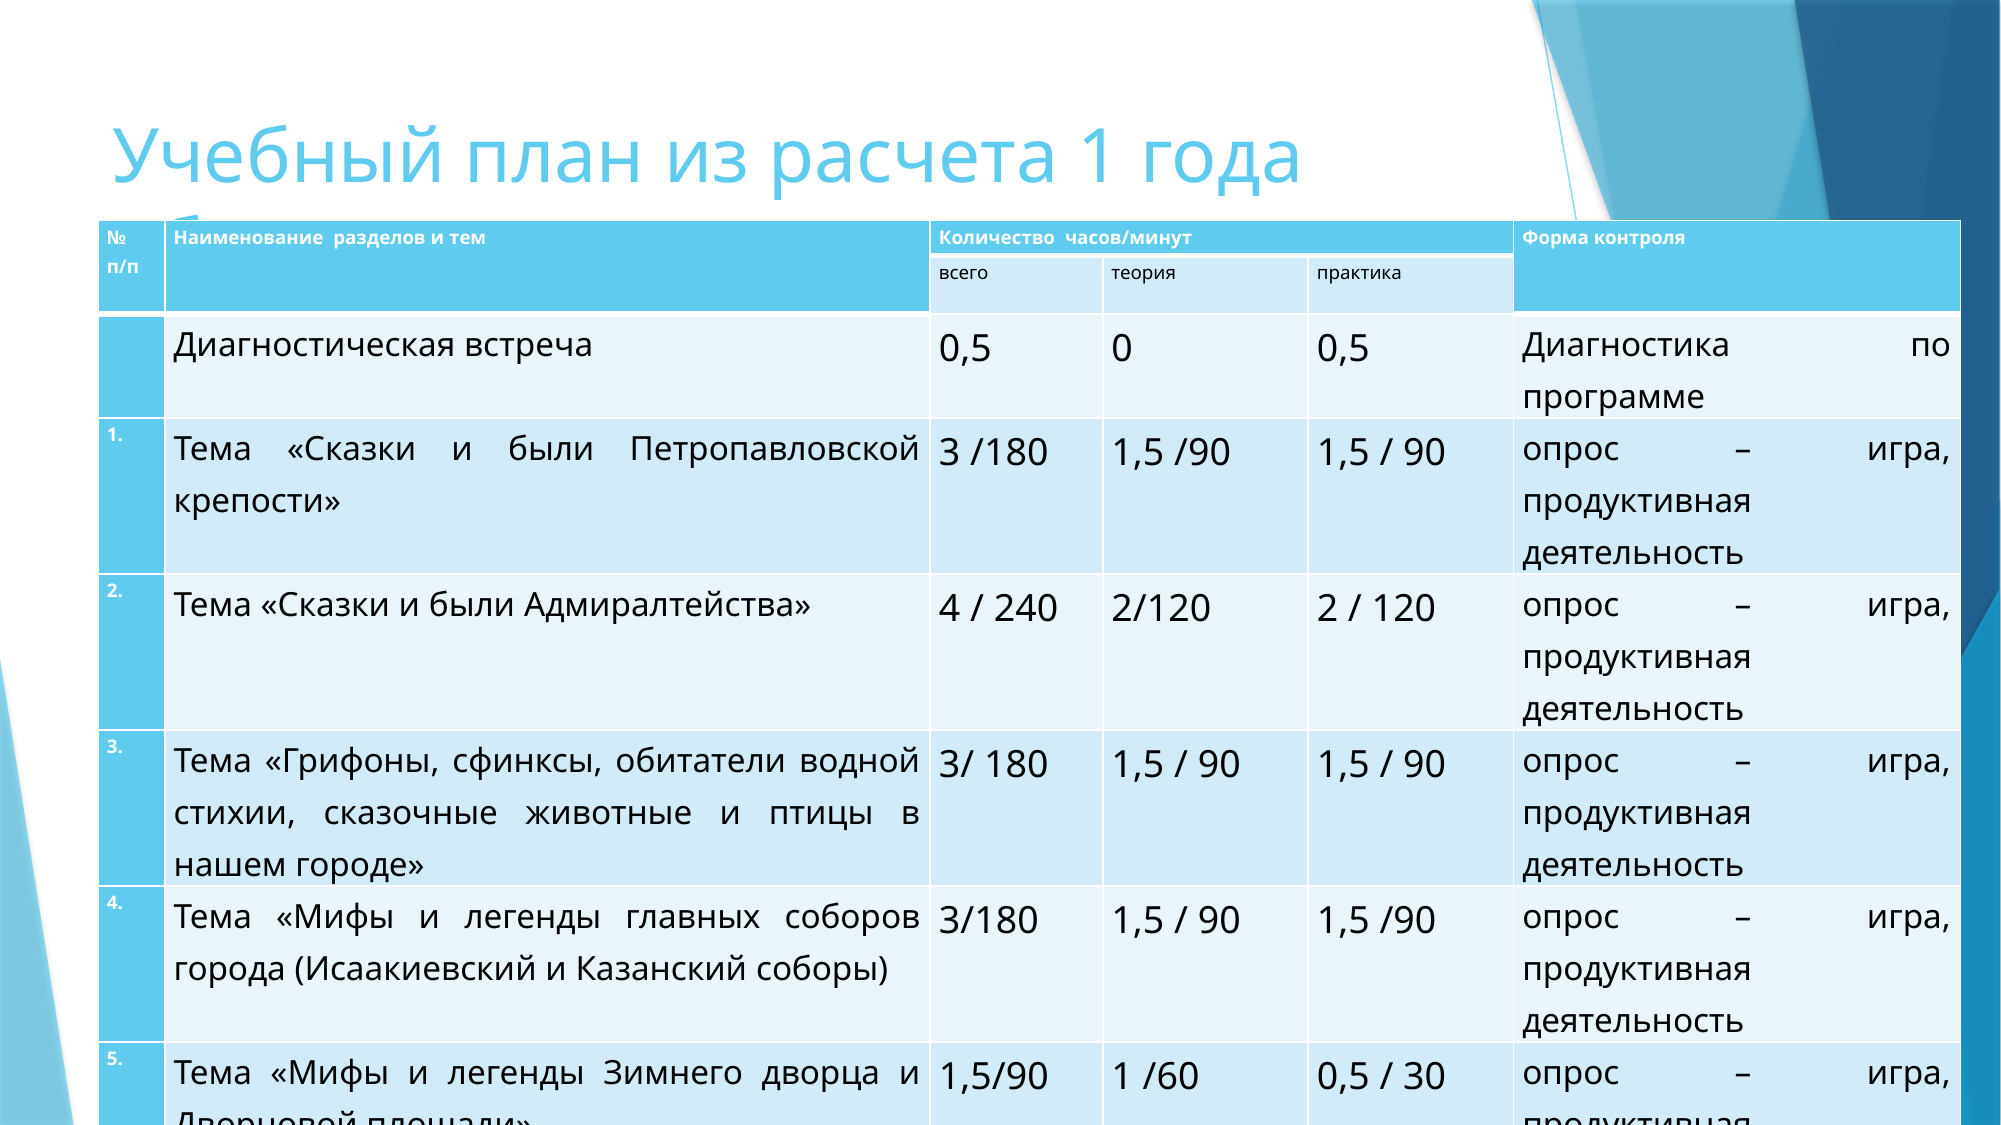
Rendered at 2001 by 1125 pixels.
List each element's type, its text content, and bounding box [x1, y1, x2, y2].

table_cell 2 / 120 [1309, 575, 1513, 729]
table_cell Диагностика по программе [1514, 317, 1960, 417]
table_cell 1,5 /90 [1309, 887, 1513, 1041]
table_header № п/п [99, 221, 164, 311]
table_cell 4. [99, 887, 164, 1041]
table_cell теория [1104, 258, 1307, 313]
table_cell 3 /180 [931, 419, 1102, 573]
table_cell опрос – игра, продуктивная деятельность [1514, 575, 1960, 729]
table_cell 3/ 180 [931, 731, 1102, 885]
table_header Наименование разделов и тем [166, 221, 929, 311]
table_cell 1. [99, 419, 164, 573]
table_header Форма контроля [1514, 221, 1960, 311]
table_cell опрос – игра, продуктивная деятельность [1514, 887, 1960, 1041]
table_cell 0 [1104, 315, 1307, 417]
table_cell Тема «Мифы и легенды главных соборов города (Исаакиевский и Казанский соборы) [166, 887, 929, 1041]
table_cell 3. [99, 731, 164, 885]
table_cell Тема «Сказки и были Адмиралтейства» [166, 575, 929, 729]
table_cell 1,5 / 90 [1309, 731, 1513, 885]
table_cell Тема «Грифоны, сфинксы, обитатели водной стихии, сказочные животные и птицы в нашем городе» [166, 731, 929, 885]
table_cell 2. [99, 575, 164, 729]
table_cell 2/120 [1104, 575, 1307, 729]
table_cell 4 / 240 [931, 575, 1102, 729]
table_cell опрос – игра, продуктивная деятельность [1514, 419, 1960, 573]
table_cell 1,5/90 [931, 1043, 1102, 1125]
table_cell практика [1309, 258, 1513, 313]
table_cell всего [931, 258, 1102, 313]
table_cell 0,5 [931, 315, 1102, 417]
table_cell 5. [99, 1043, 164, 1125]
table_cell Тема «Сказки и были Петропавловской крепости» [166, 419, 929, 573]
table_cell Тема «Мифы и легенды Зимнего дворца и Дворцовой площади» [166, 1043, 929, 1125]
table_cell 0,5 [1309, 315, 1513, 417]
table_cell опрос – игра, продуктивная деятельность [1514, 1043, 1960, 1125]
table_cell 1,5 / 90 [1104, 887, 1307, 1041]
table_cell 3/180 [931, 887, 1102, 1041]
table_cell опрос – игра, продуктивная деятельность [1514, 731, 1960, 885]
table_cell 1,5 / 90 [1104, 731, 1307, 885]
table_cell [99, 317, 164, 417]
table_cell 0,5 / 30 [1309, 1043, 1513, 1125]
table_header Количество часов/минут [931, 221, 1513, 253]
title Учебный план из расчета 1 года обучения [97, 99, 1691, 220]
table_cell 1,5 /90 [1104, 419, 1307, 573]
table_cell Диагностическая встреча [166, 317, 929, 417]
table_cell 1,5 / 90 [1309, 419, 1513, 573]
table_cell 1 /60 [1104, 1043, 1307, 1125]
